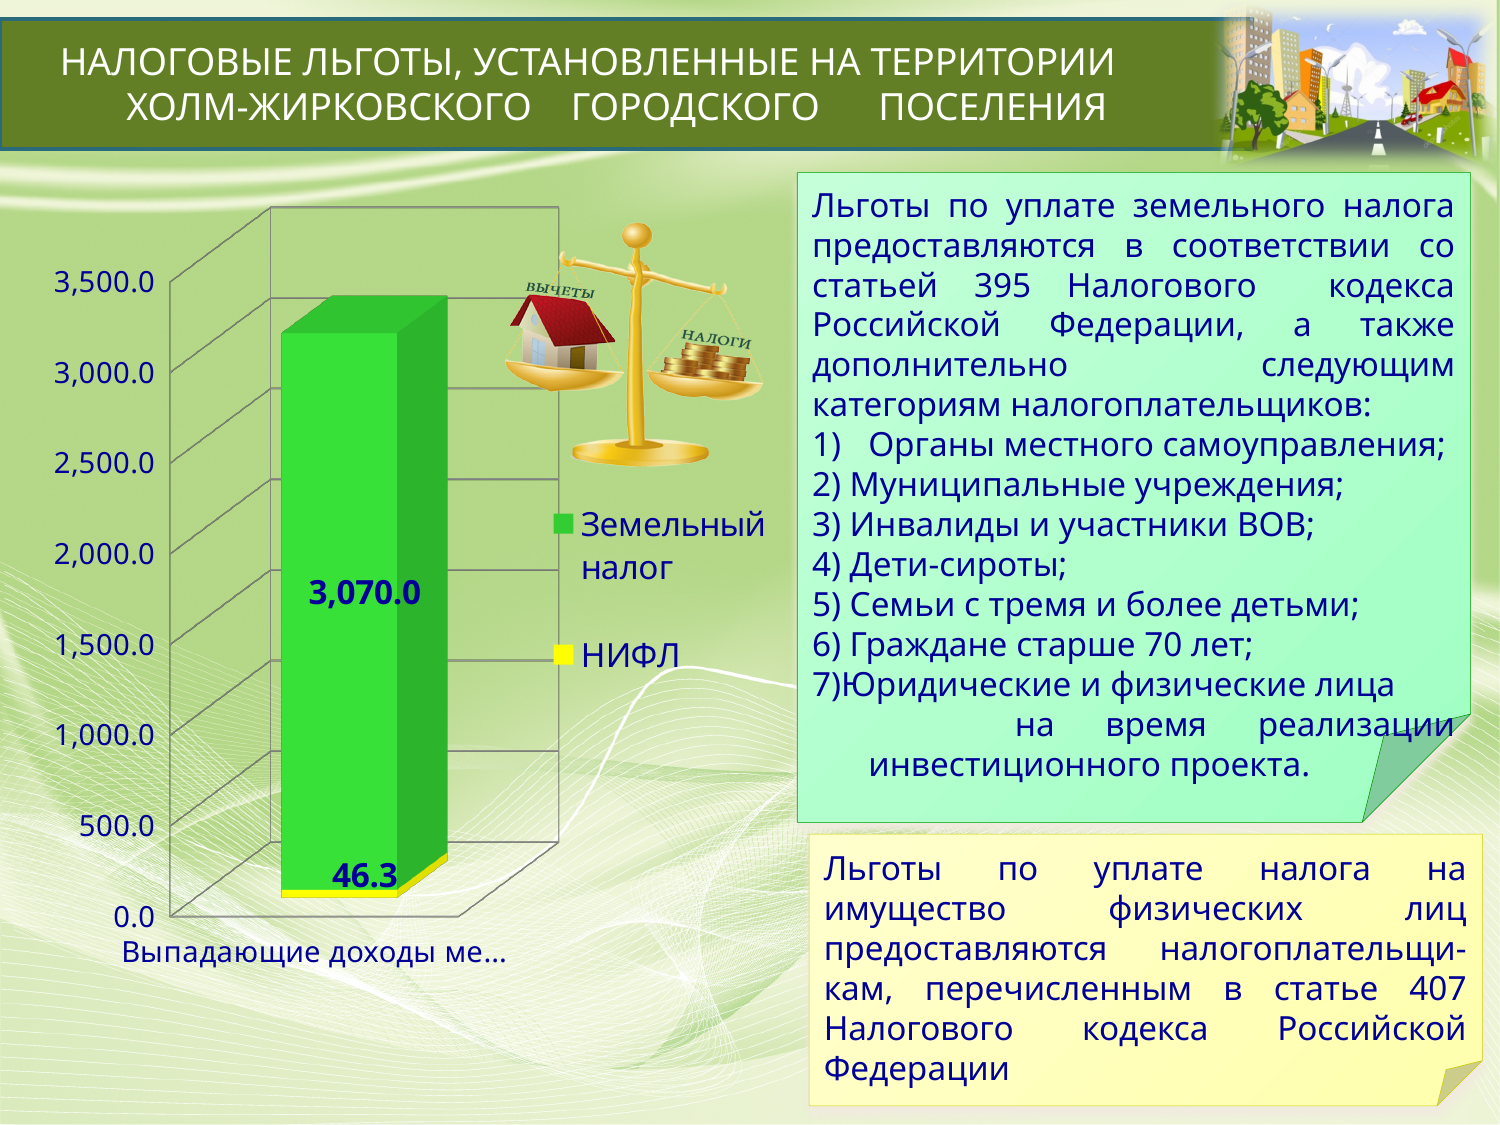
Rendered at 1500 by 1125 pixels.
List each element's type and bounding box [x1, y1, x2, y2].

picture [0, 0, 1500, 1125]
chart [41, 172, 786, 1125]
